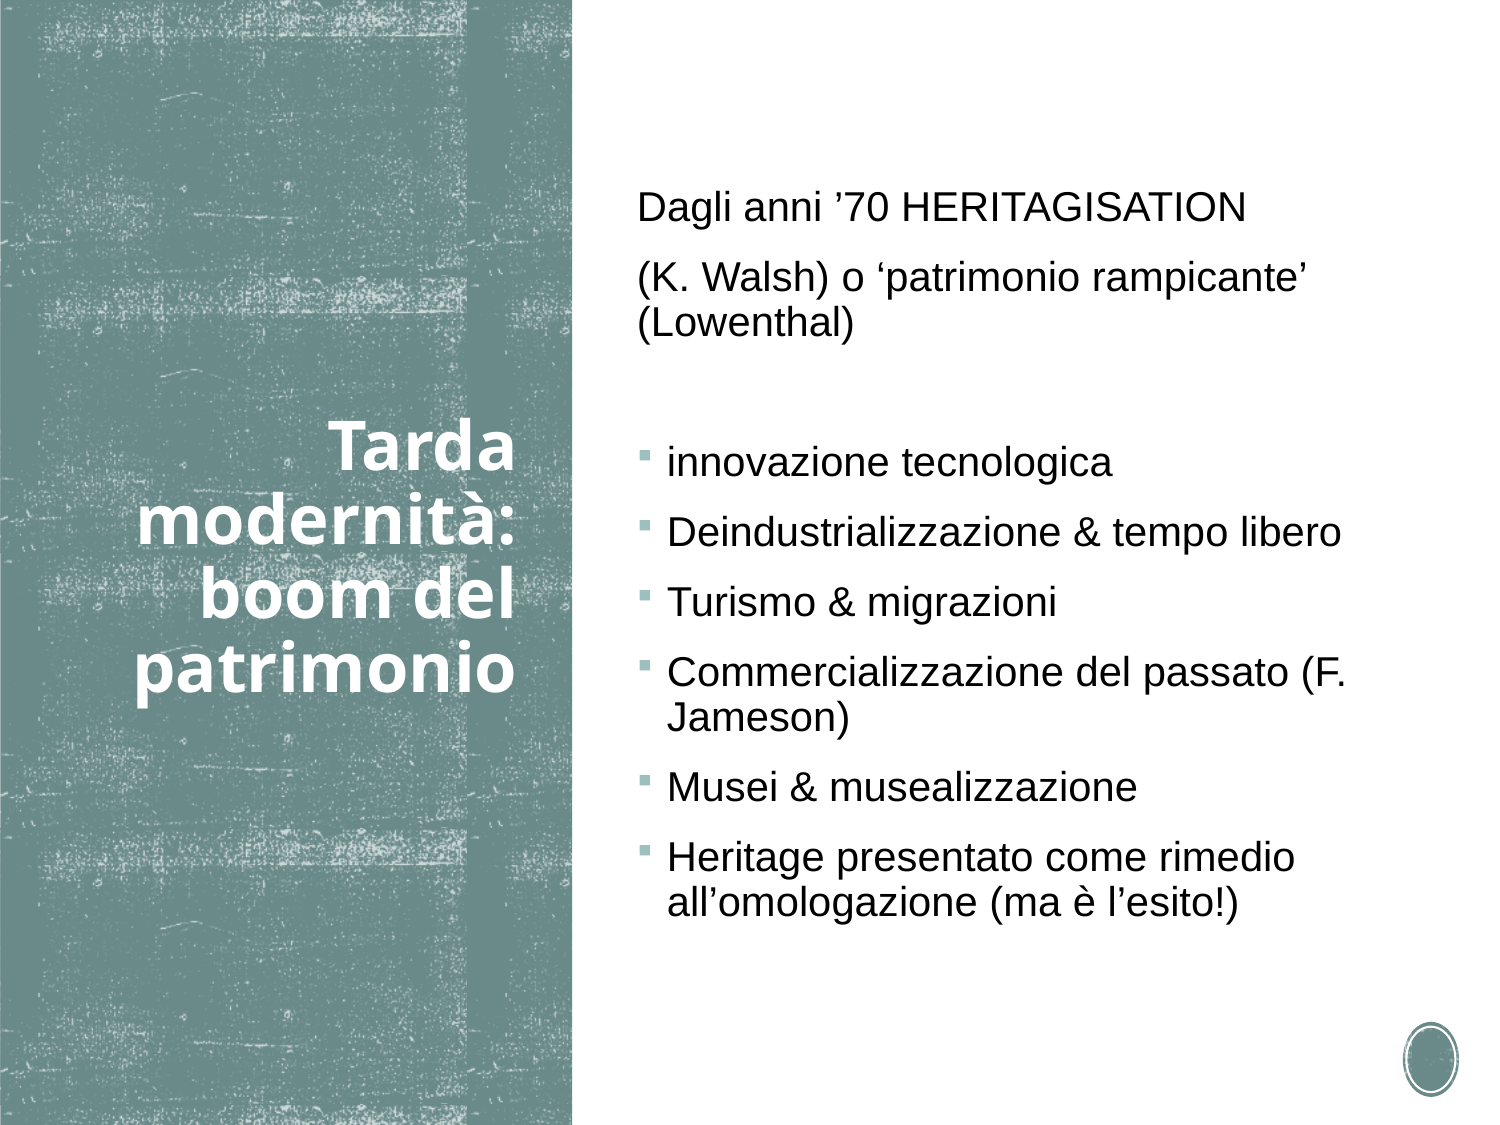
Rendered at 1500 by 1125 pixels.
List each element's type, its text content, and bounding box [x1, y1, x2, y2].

list Dagli anni ’70 HERITAGISATION (K. Walsh) o ‘patrimonio rampicante’ (Lowenthal) innovazione tecnologica Deindustrializzazione & tempo libero Turismo & migrazioni Commercializzazione del passato (F. Jameson) Musei & musealizzazione Heritage presentato come rimedio all’omologazione (ma è l’esito!) [621, 98, 1370, 1013]
text_box [1406, 1026, 1456, 1093]
text_box [0, 0, 573, 1125]
text_box [1402, 1021, 1460, 1097]
title Tarda modernità: boom del patrimonio [79, 105, 533, 1013]
text_box [573, 0, 1500, 1125]
